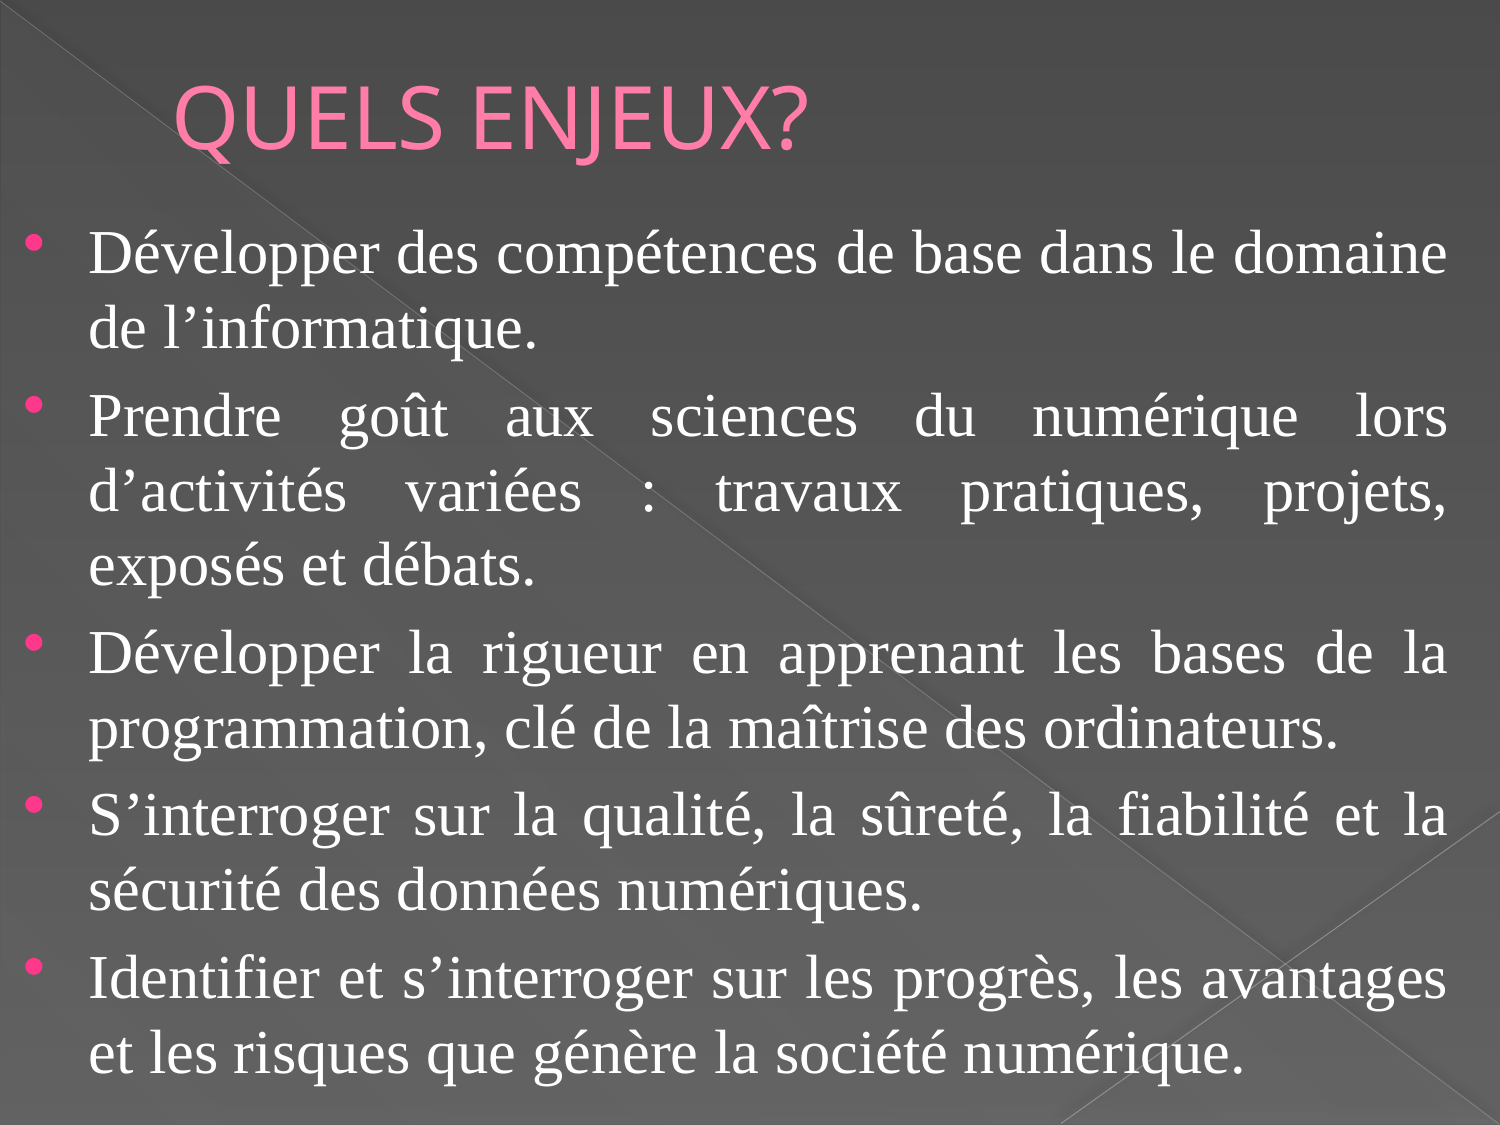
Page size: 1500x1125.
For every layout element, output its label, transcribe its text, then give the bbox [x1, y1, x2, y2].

list Développer des compétences de base dans le domaine de l’informatique. Prendre goût aux sciences du numérique lors d’activités variées : travaux pratiques, projets, exposés et débats. Développer la rigueur en apprenant les bases de la programmation, clé de la maîtrise des ordinateurs. S’interroger sur la qualité, la sûreté, la fiabilité et la sécurité des données numériques. Identifier et s’interroger sur les progrès, les avantages et les risques que génère la société numérique. [0, 203, 1465, 1125]
title QUELS ENJEUX? [76, 0, 1427, 203]
